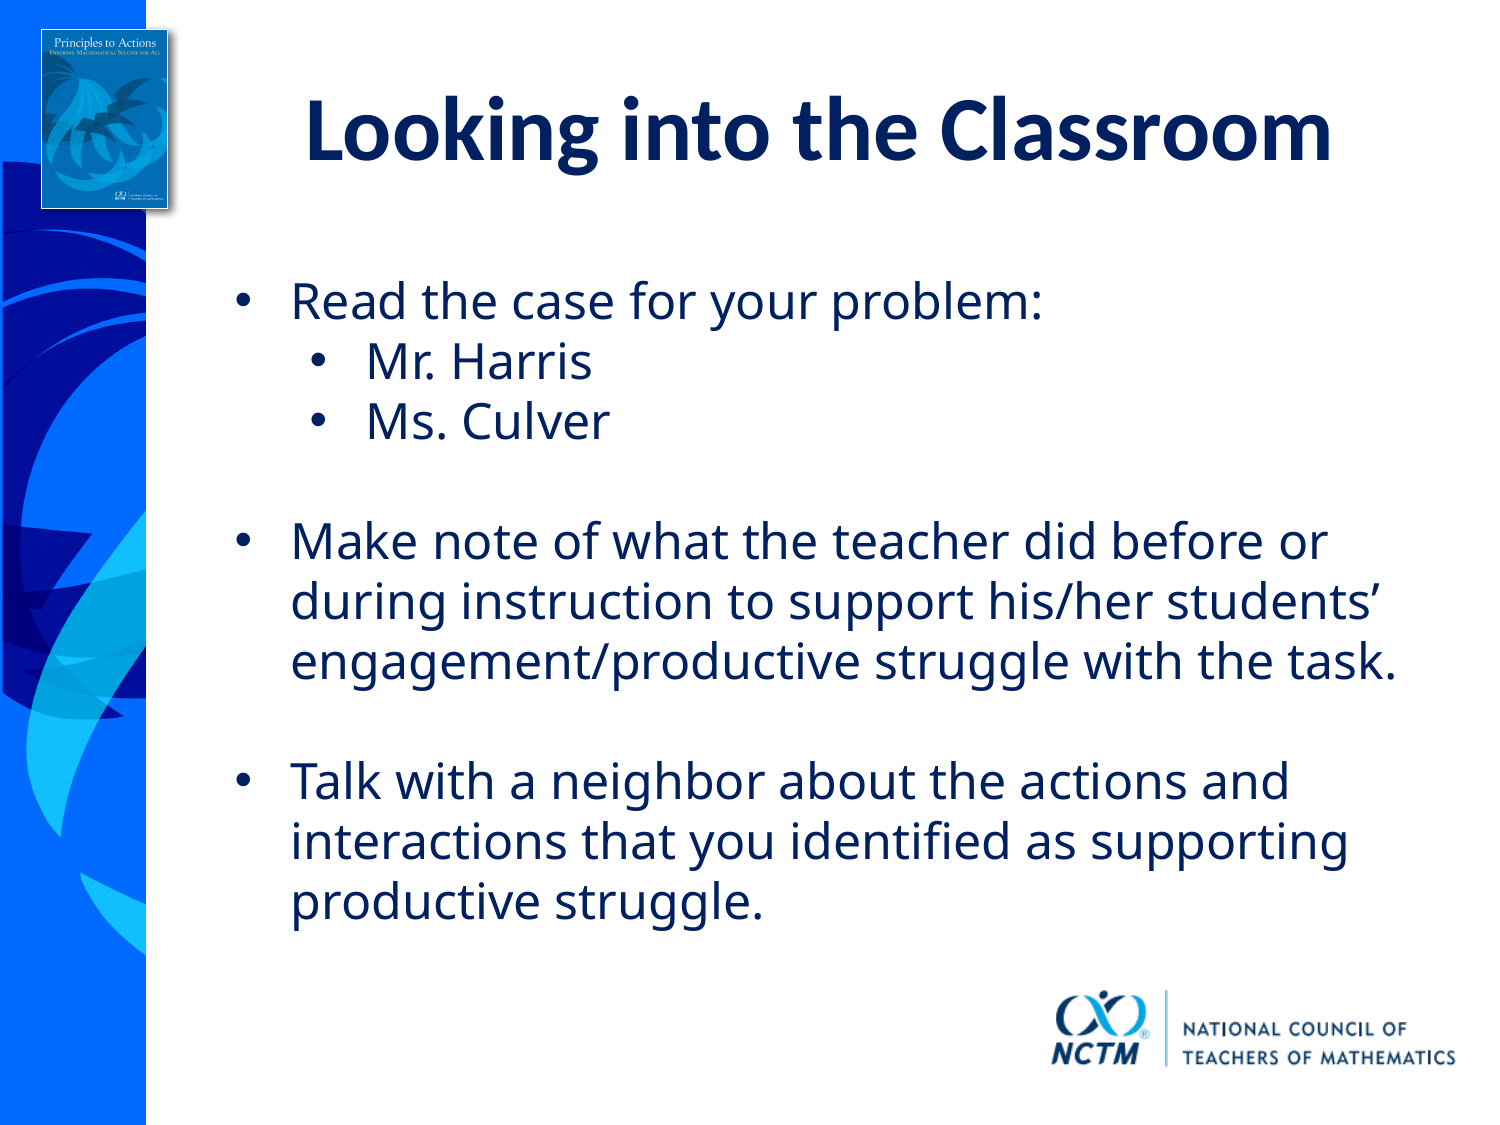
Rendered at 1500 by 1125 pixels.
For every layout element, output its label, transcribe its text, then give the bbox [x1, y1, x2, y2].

text_box Looking into the Classroom [170, 29, 1474, 218]
picture [0, 0, 168, 1125]
picture [1034, 969, 1474, 1085]
text_box Read the case for your problem: Mr. Harris Ms. Culver Make note of what the teacher did before or during instruction to support his/her students’ engagement/productive struggle with the task. Talk with a neighbor about the actions and interactions that you identified as supporting productive struggle. [219, 262, 1442, 950]
